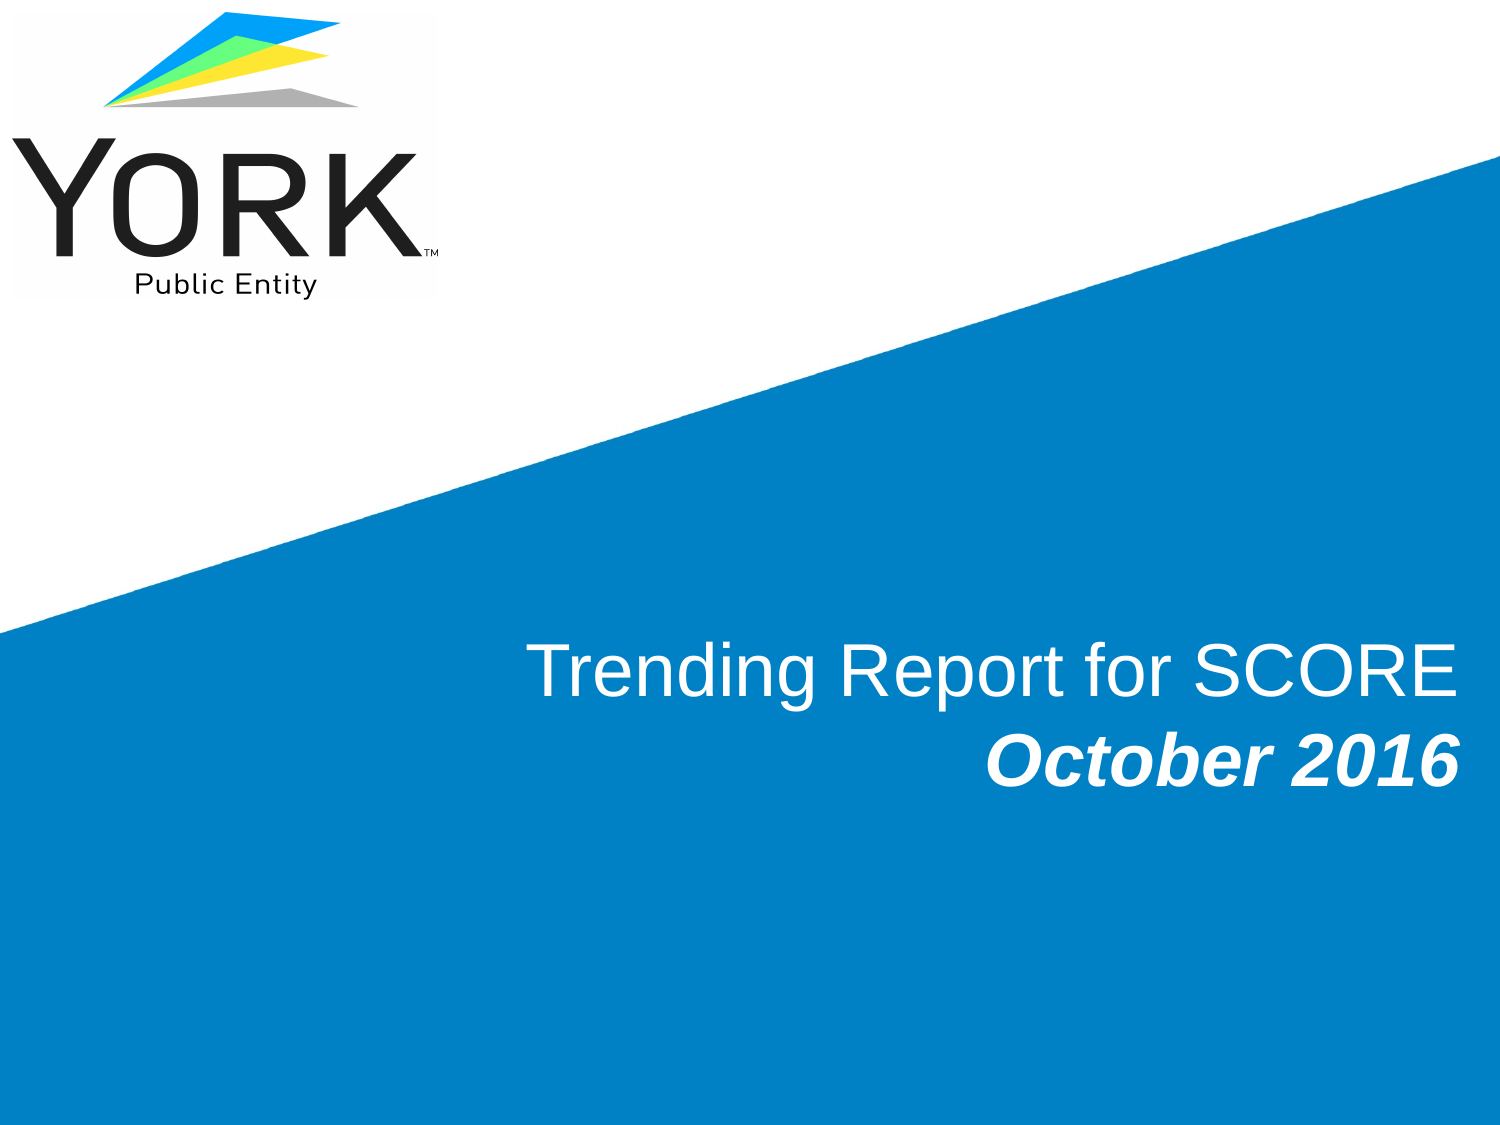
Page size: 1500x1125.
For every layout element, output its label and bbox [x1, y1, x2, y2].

picture [1244, 746, 1274, 785]
picture [1046, 746, 1083, 786]
picture [0, 0, 1500, 633]
picture [897, 656, 931, 696]
picture [680, 642, 712, 696]
picture [1157, 732, 1198, 786]
picture [1416, 645, 1455, 695]
picture [1301, 644, 1351, 696]
picture [780, 656, 812, 711]
picture [596, 656, 630, 696]
picture [740, 656, 770, 695]
picture [573, 656, 590, 695]
picture [527, 645, 569, 695]
picture [1088, 738, 1111, 786]
picture [845, 645, 887, 695]
picture [1024, 656, 1041, 695]
picture [1246, 644, 1292, 696]
picture [1204, 746, 1240, 786]
picture [1112, 746, 1152, 786]
picture [1086, 642, 1104, 695]
picture [940, 656, 972, 711]
picture [1378, 735, 1413, 785]
picture [1109, 656, 1143, 696]
picture [1338, 734, 1374, 786]
picture [1197, 644, 1238, 696]
picture [980, 656, 1014, 696]
picture [1153, 656, 1170, 695]
picture [640, 656, 670, 695]
picture [988, 734, 1040, 786]
picture [1045, 648, 1063, 696]
picture [1292, 734, 1332, 785]
picture [1422, 734, 1459, 786]
picture [1362, 645, 1404, 695]
picture [724, 657, 729, 695]
